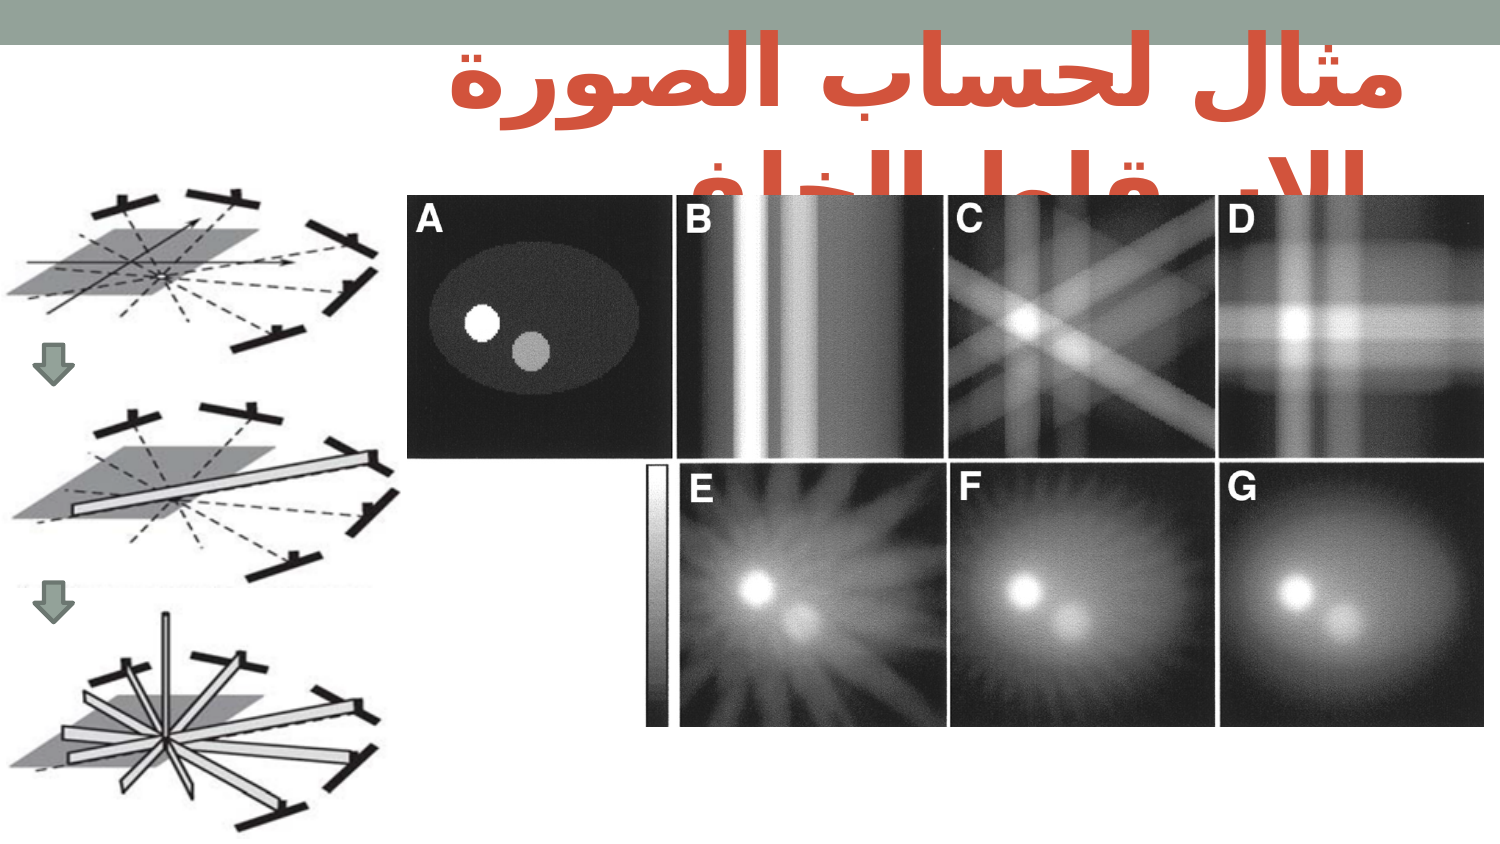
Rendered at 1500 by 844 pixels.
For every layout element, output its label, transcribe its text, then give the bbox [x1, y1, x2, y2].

picture [0, 195, 1485, 728]
picture [5, 602, 390, 839]
text_box [38, 372, 70, 381]
title مثال لحساب الصورة بالاسقاط الخلفي [75, 65, 1425, 188]
picture [0, 180, 396, 364]
